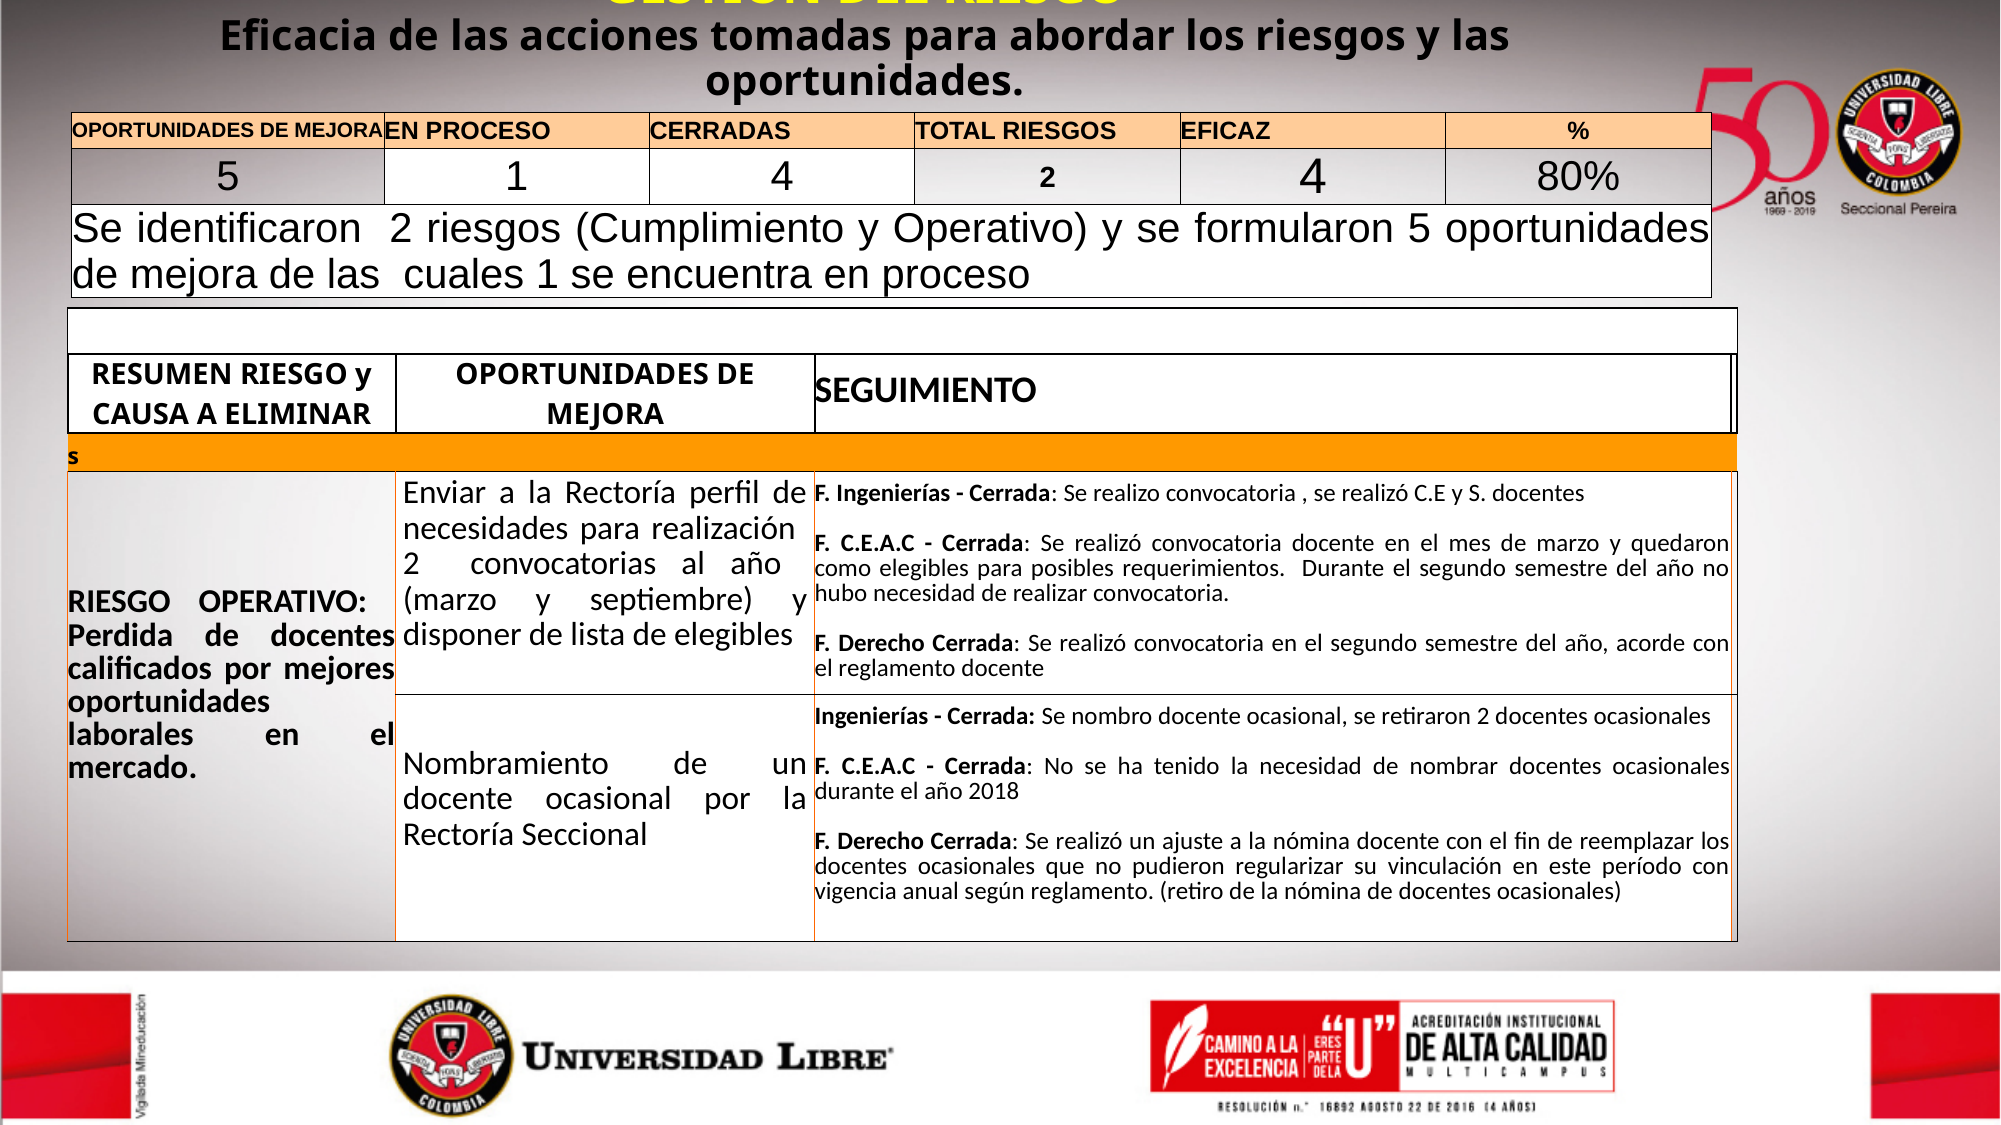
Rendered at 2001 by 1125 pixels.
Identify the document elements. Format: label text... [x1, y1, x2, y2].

table_cell 80% [1446, 149, 1711, 204]
table_cell Nombramiento de un docente ocasional por la Rectoría Seccional [396, 695, 814, 941]
table_cell Ingenierías - Cerrada: Se nombro docente ocasional, se retiraron 2 docentes ocasionales F. C.E.A.C - Cerrada: No se ha tenido la necesidad de nombrar docentes ocasionales durante el año 2018 F. Derecho Cerrada: Se realizó un ajuste a la nómina docente con el fin de reemplazar los docentes ocasionales que no pudieron regularizar su vinculación en este período con vigencia anual según reglamento. (retiro de la nómina de docentes ocasionales) [815, 695, 1731, 941]
table_header EFICAZ [1181, 113, 1445, 148]
table_header % [1446, 113, 1711, 148]
table_cell Se identificaron 2 riesgos (Cumplimiento y Operativo) y se formularon 5 oportunidades de mejora de las cuales 1 se encuentra en proceso [72, 205, 1711, 297]
table_cell 4 [650, 149, 914, 204]
table_cell RIESGO OPERATIVO: Perdida de docentes calificados por mejores oportunidades laborales en el mercado. [68, 472, 395, 941]
picture [0, 0, 2001, 1125]
table_cell [1732, 472, 1737, 694]
table_cell RESUMEN RIESGO y CAUSA A ELIMINAR [69, 355, 395, 432]
table_cell [815, 434, 1731, 471]
table_cell 4 [1181, 149, 1445, 204]
table_header [68, 309, 1737, 353]
table_cell 2 [915, 149, 1180, 204]
table_cell [396, 434, 815, 471]
table_header OPORTUNIDADES DE MEJORA [72, 113, 384, 148]
table_cell [1731, 434, 1737, 471]
table_header EN PROCESO [385, 113, 649, 148]
table_cell s [68, 434, 396, 471]
table_cell 5 [72, 149, 384, 204]
table_cell [1732, 355, 1736, 432]
table_cell [1732, 695, 1737, 941]
text_box GESTIÓN DEL RIESGO Eficacia de las acciones tomadas para abordar los riesgos y las oportunidades. [57, 0, 1673, 113]
table_cell SEGUIMIENTO [816, 355, 1730, 432]
table_header CERRADAS [650, 113, 914, 148]
table_cell OPORTUNIDADES DE MEJORA [397, 355, 814, 432]
table_header TOTAL RIESGOS [915, 113, 1180, 148]
table_cell Enviar a la Rectoría perfil de necesidades para realización 2 convocatorias al año (marzo y septiembre) y disponer de lista de elegibles [396, 472, 814, 694]
table_cell F. Ingenierías - Cerrada: Se realizo convocatoria , se realizó C.E y S. docentes F. C.E.A.C - Cerrada: Se realizó convocatoria docente en el mes de marzo y quedaron como elegibles para posibles requerimientos. Durante el segundo semestre del año no hubo necesidad de realizar convocatoria. F. Derecho Cerrada: Se realizó convocatoria en el segundo semestre del año, acorde con el reglamento docente [815, 472, 1731, 694]
table_cell 1 [385, 149, 649, 204]
